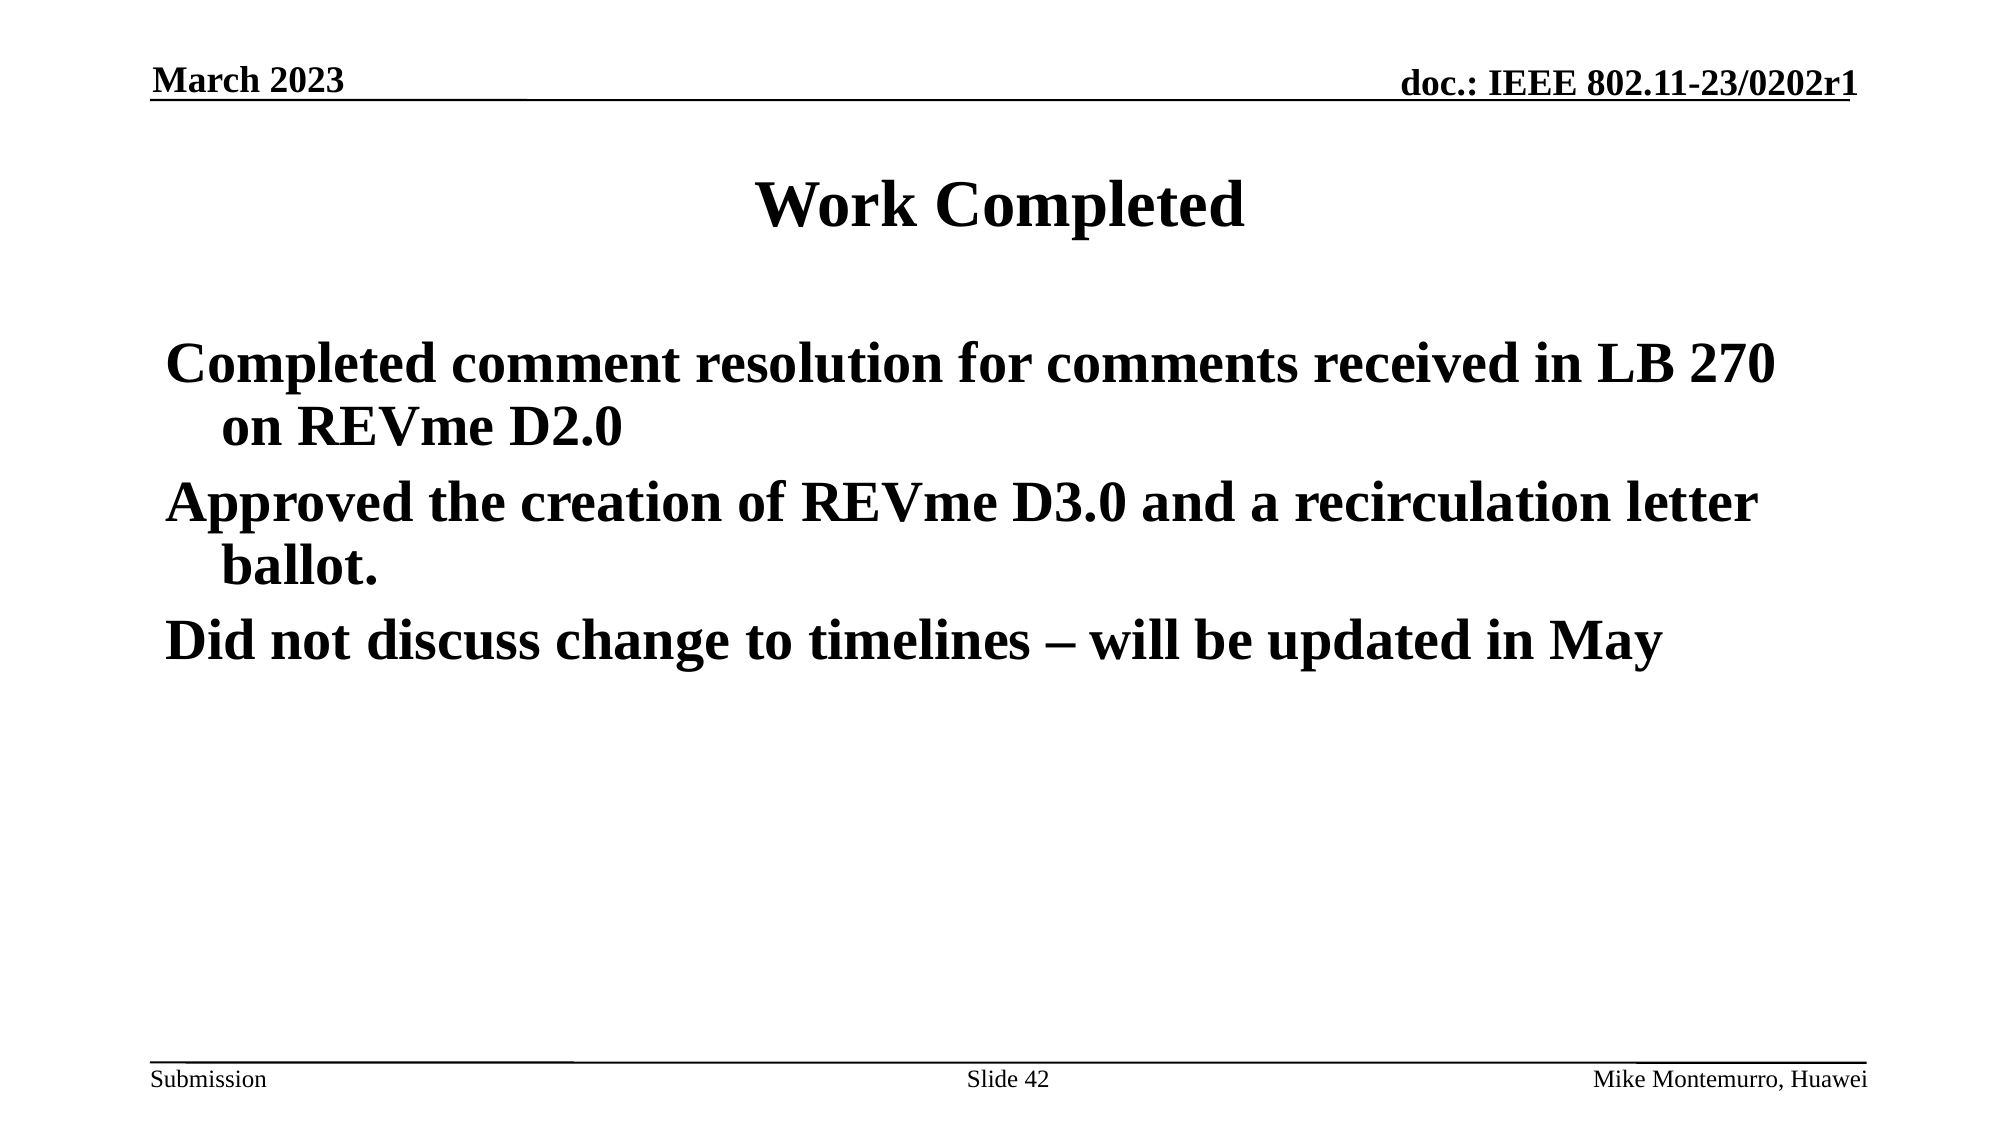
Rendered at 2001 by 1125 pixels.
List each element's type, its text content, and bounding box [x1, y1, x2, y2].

title Work Completed [149, 112, 1850, 288]
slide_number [152, 54, 351, 101]
slide_number Slide 42 [950, 1061, 1067, 1123]
footer Mike Montemurro, Huawei [1171, 1061, 1869, 1093]
list Completed comment resolution for comments received in LB 270 on REVme D2.0 Approved the creation of REVme D3.0 and a recirculation letter ballot. Did not discuss change to timelines – will be updated in May [149, 324, 1850, 1000]
